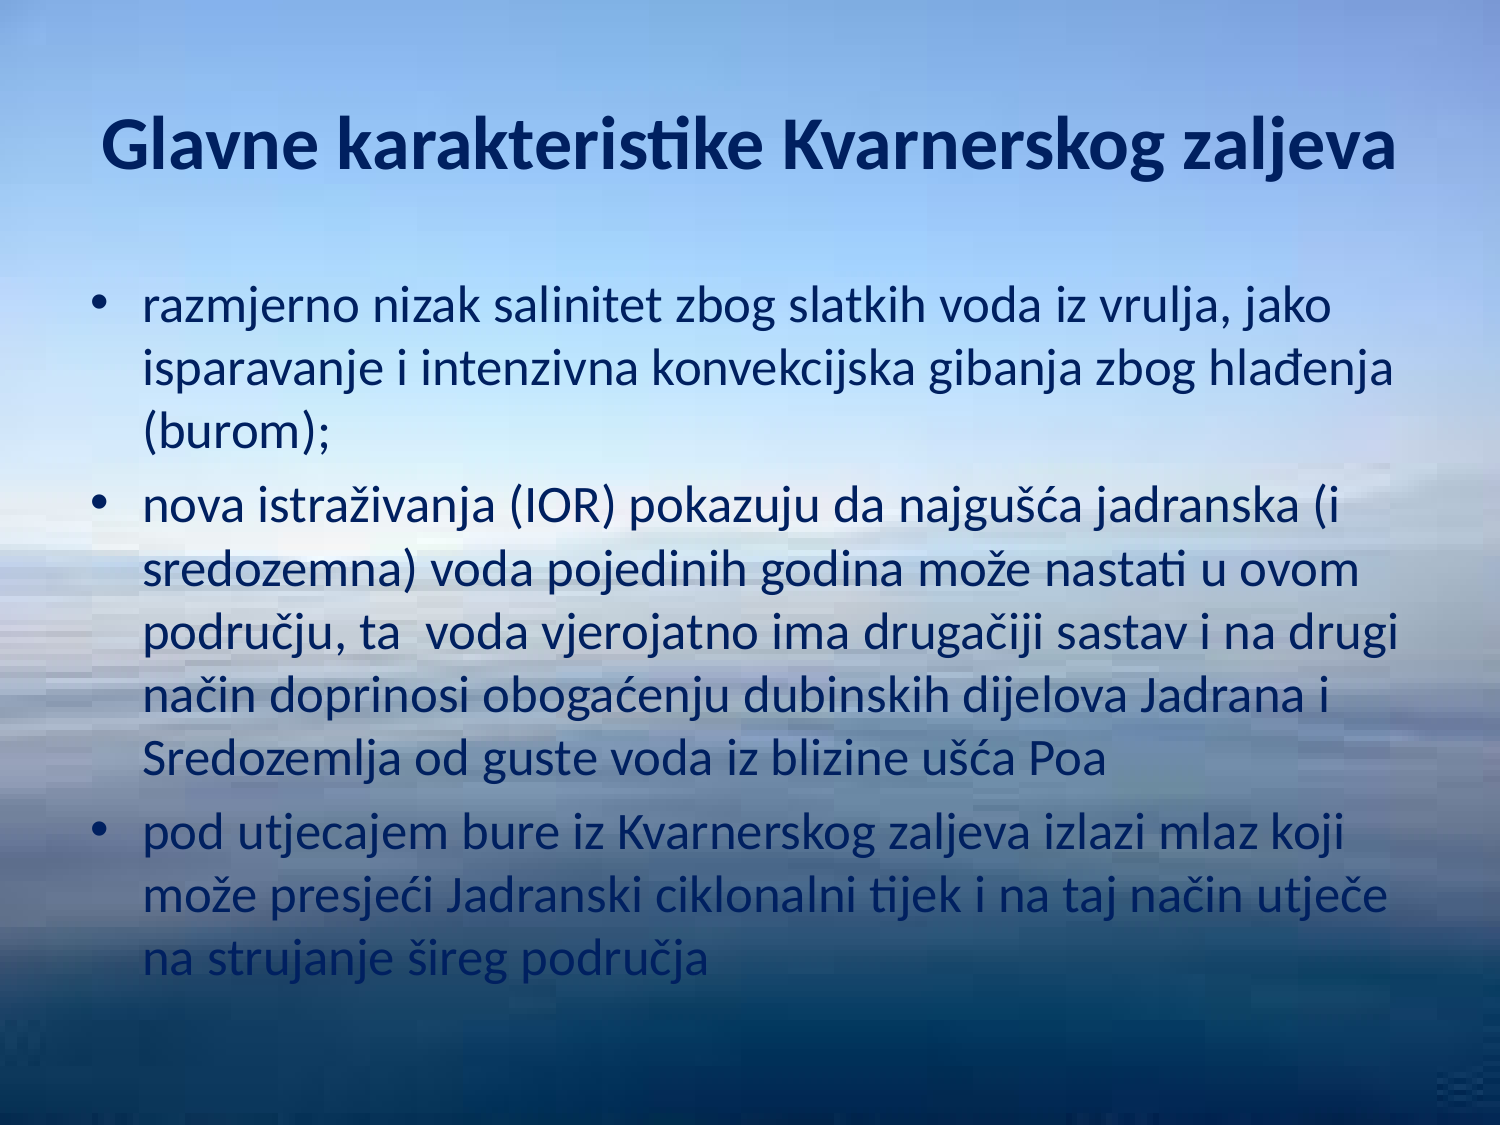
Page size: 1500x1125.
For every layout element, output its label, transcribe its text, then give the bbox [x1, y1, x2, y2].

list razmjerno nizak salinitet zbog slatkih voda iz vrulja, jako isparavanje i intenzivna konvekcijska gibanja zbog hlađenja (burom); nova istraživanja (IOR) pokazuju da najgušća jadranska (i sredozemna) voda pojedinih godina može nastati u ovom području, ta voda vjerojatno ima drugačiji sastav i na drugi način doprinosi obogaćenju dubinskih dijelova Jadrana i Sredozemlja od guste voda iz blizine ušća Poa pod utjecajem bure iz Kvarnerskog zaljeva izlazi mlaz koji može presjeći Jadranski ciklonalni tijek i na taj način utječe na strujanje šireg područja [75, 262, 1425, 1005]
title Glavne karakteristike Kvarnerskog zaljeva [75, 45, 1425, 233]
